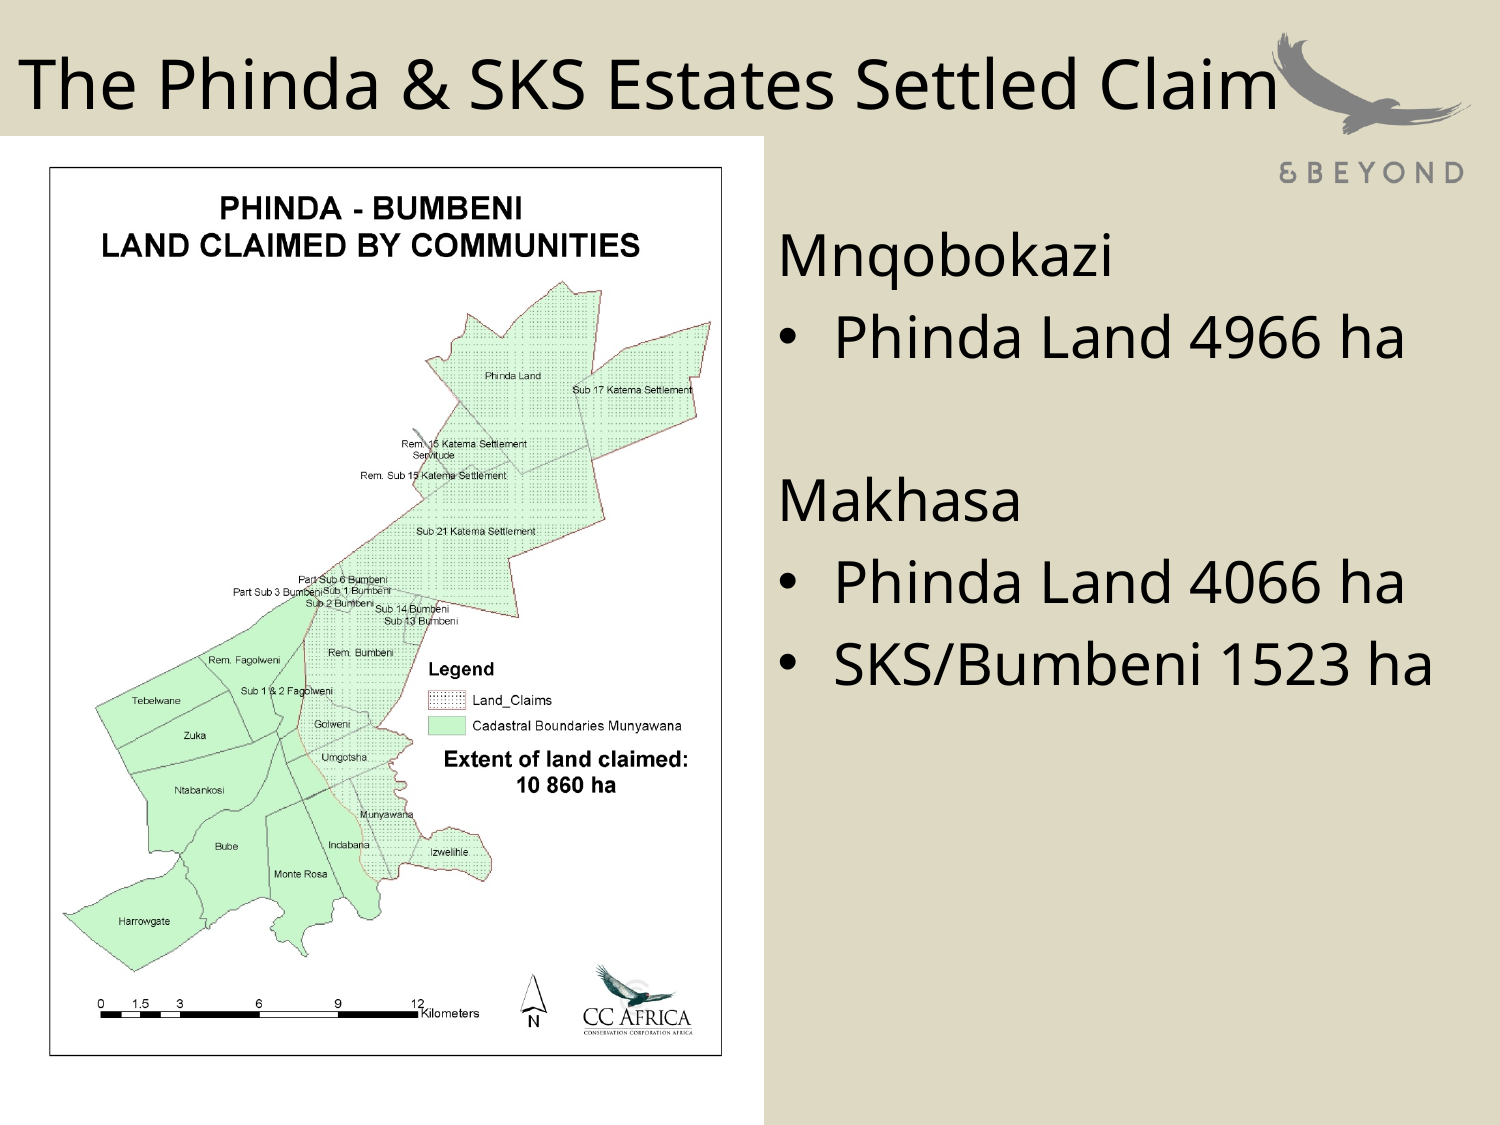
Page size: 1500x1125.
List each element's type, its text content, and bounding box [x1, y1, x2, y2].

title The Phinda & SKS Estates Settled Claim [0, 23, 1263, 141]
list Mnqobokazi Phinda Land 4966 ha Makhasa Phinda Land 4066 ha SKS/Bumbeni 1523 ha [768, 210, 1500, 1090]
picture [1265, 23, 1478, 194]
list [0, 136, 764, 1125]
